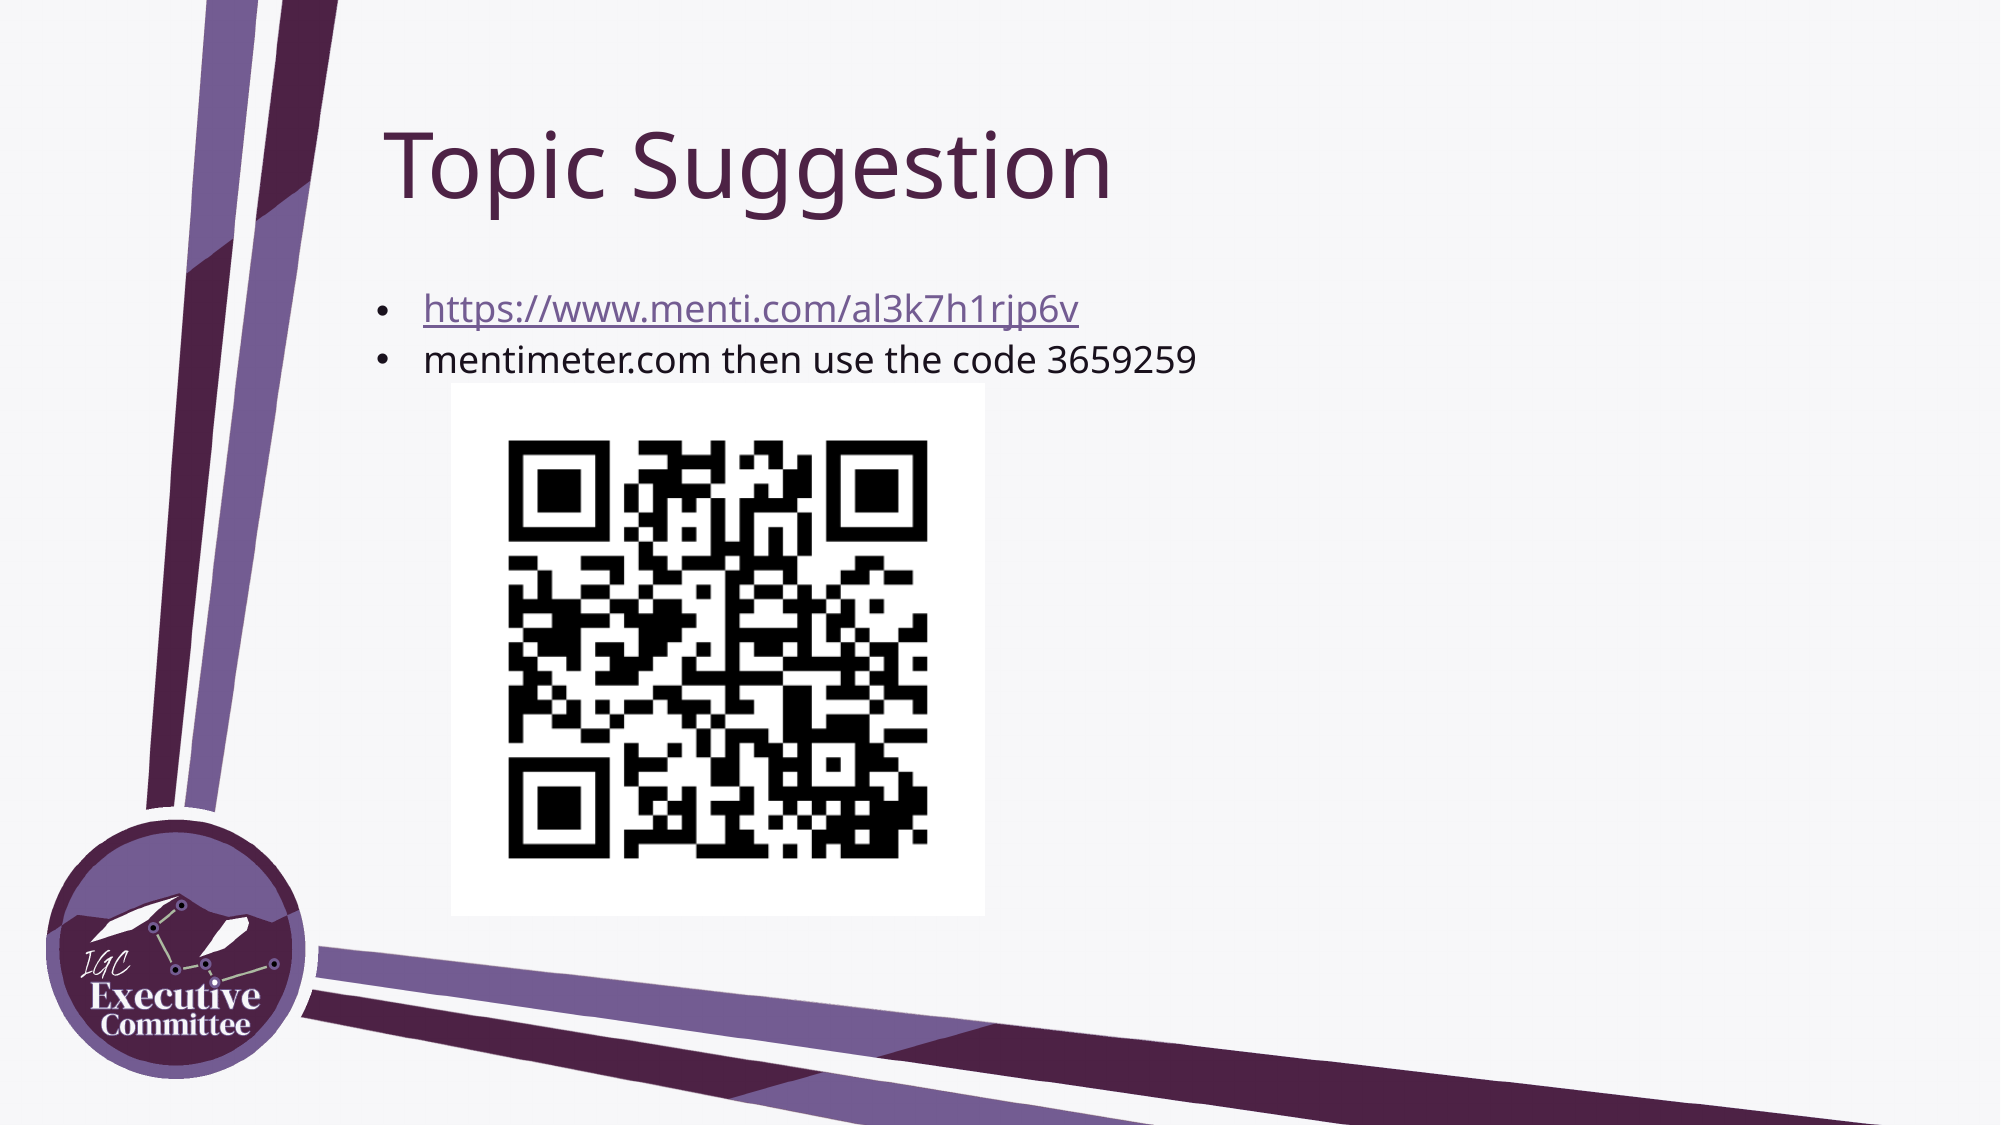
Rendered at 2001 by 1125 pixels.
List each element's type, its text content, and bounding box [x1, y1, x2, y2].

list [451, 382, 985, 917]
picture [0, 0, 2001, 1125]
title Topic Suggestion [368, 59, 1941, 278]
text_box https://www.menti.com/al3k7h1rjp6v mentimeter.com then use the code 3659259 [361, 277, 1213, 388]
